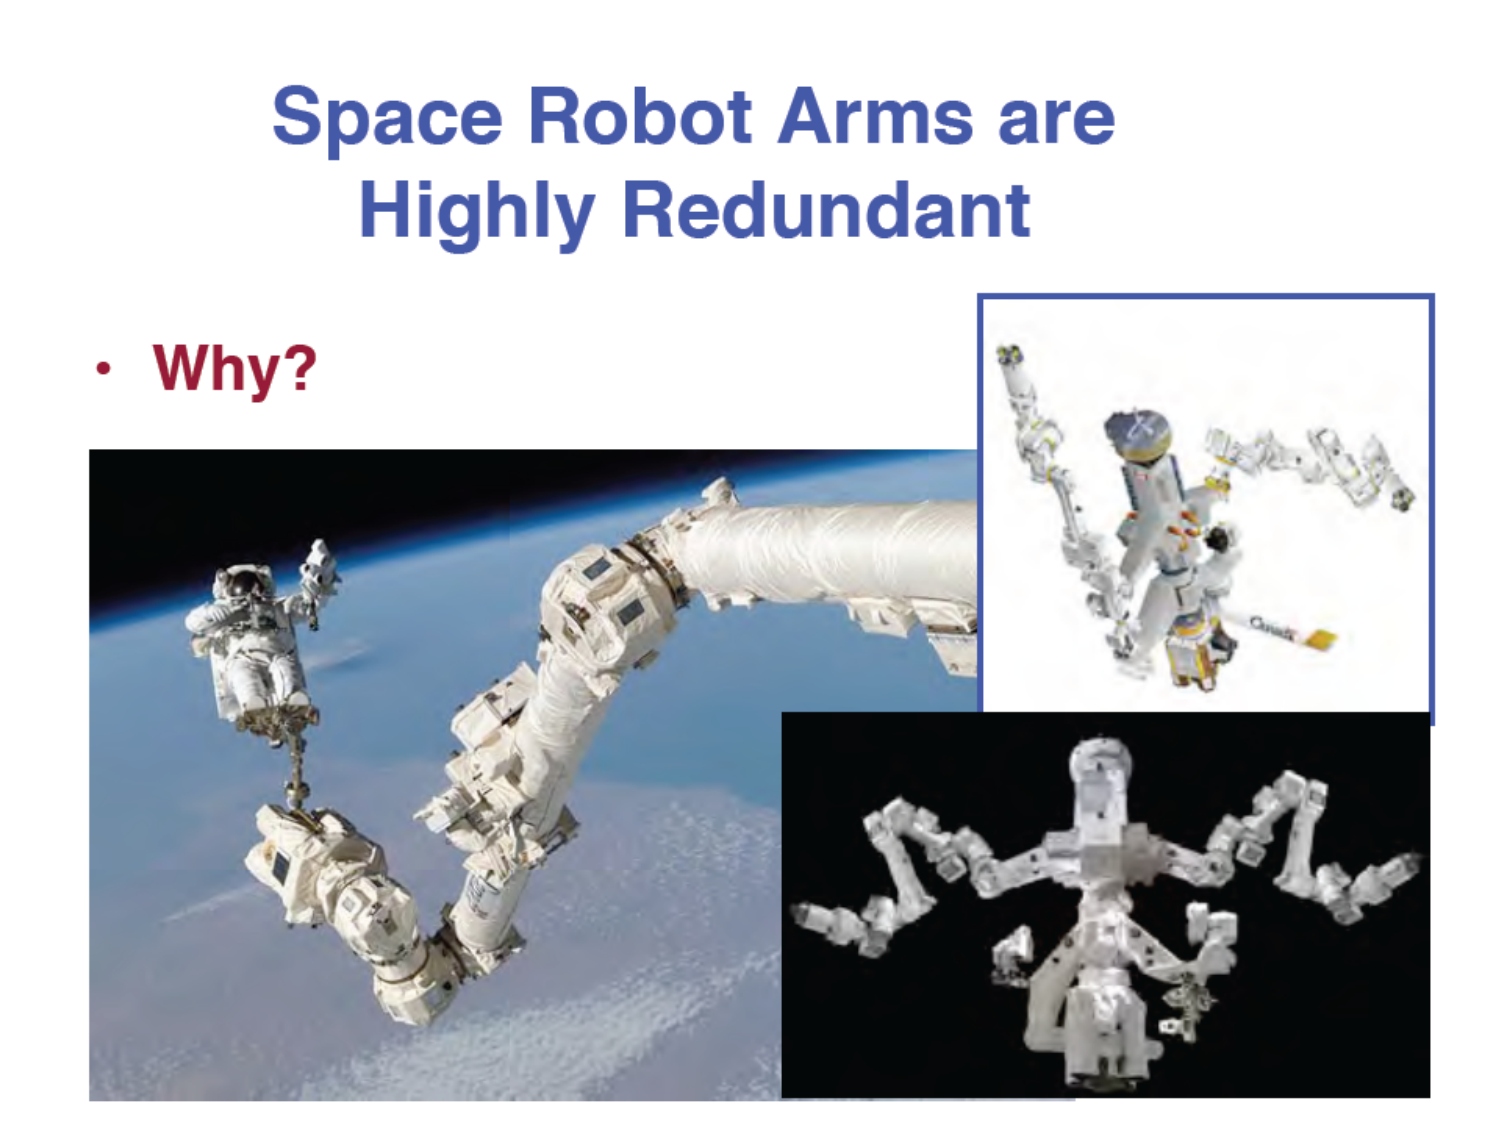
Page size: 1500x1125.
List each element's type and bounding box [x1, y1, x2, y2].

picture [62, 78, 1471, 1125]
